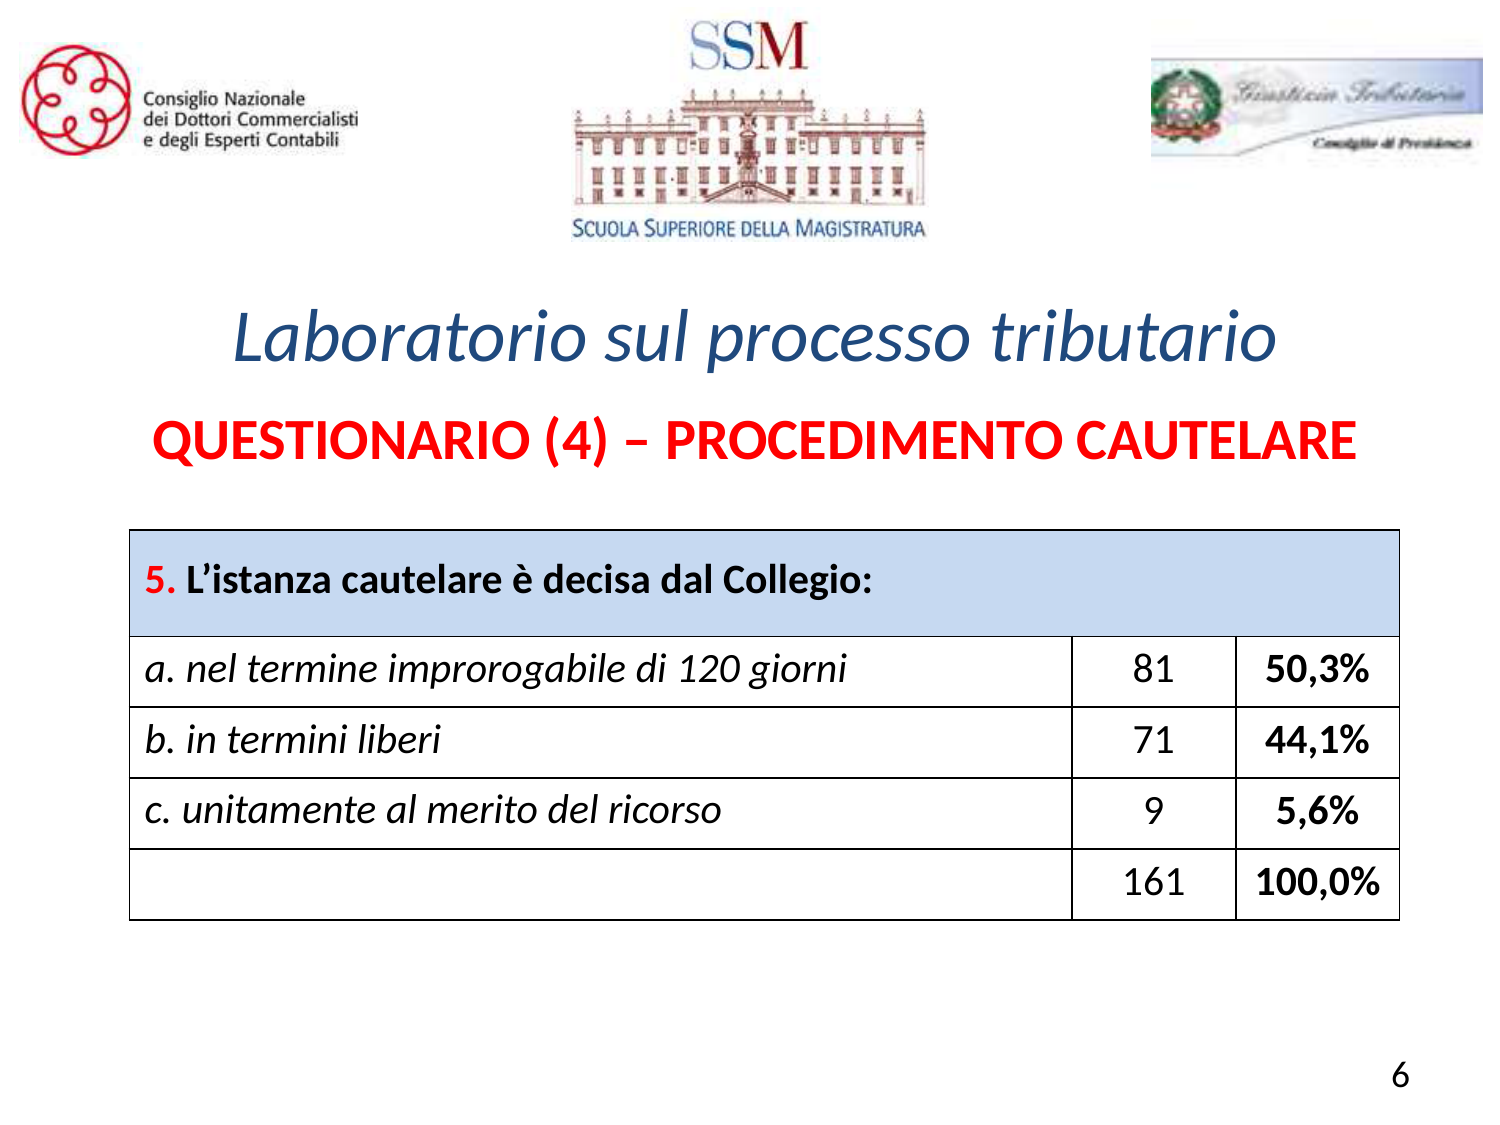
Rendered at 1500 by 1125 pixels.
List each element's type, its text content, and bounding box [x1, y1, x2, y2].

table_cell 9 [1073, 779, 1235, 848]
slide_number 6 [1074, 1042, 1425, 1103]
table_cell 161 [1073, 850, 1235, 919]
table_cell [130, 850, 1071, 919]
table_cell 44,1% [1237, 708, 1399, 777]
table_cell a. nel termine improrogabile di 120 giorni [130, 637, 1071, 706]
table_cell c. unitamente al merito del ricorso [130, 779, 1071, 848]
table_cell 100,0% [1237, 850, 1399, 919]
table_cell 81 [1073, 637, 1235, 706]
table_header 5. L’istanza cautelare è decisa dal Collegio: [130, 531, 1399, 636]
table_cell 5,6% [1237, 779, 1399, 848]
picture [571, 7, 929, 242]
picture [19, 42, 361, 159]
picture [1151, 18, 1483, 209]
text_box Laboratorio sul processo tributario Questionario (4) – PROCEDIMENTO CAUTELARE [76, 279, 1436, 479]
table_cell b. in termini liberi [130, 708, 1071, 777]
table_cell 71 [1073, 708, 1235, 777]
table_cell 50,3% [1237, 637, 1399, 706]
